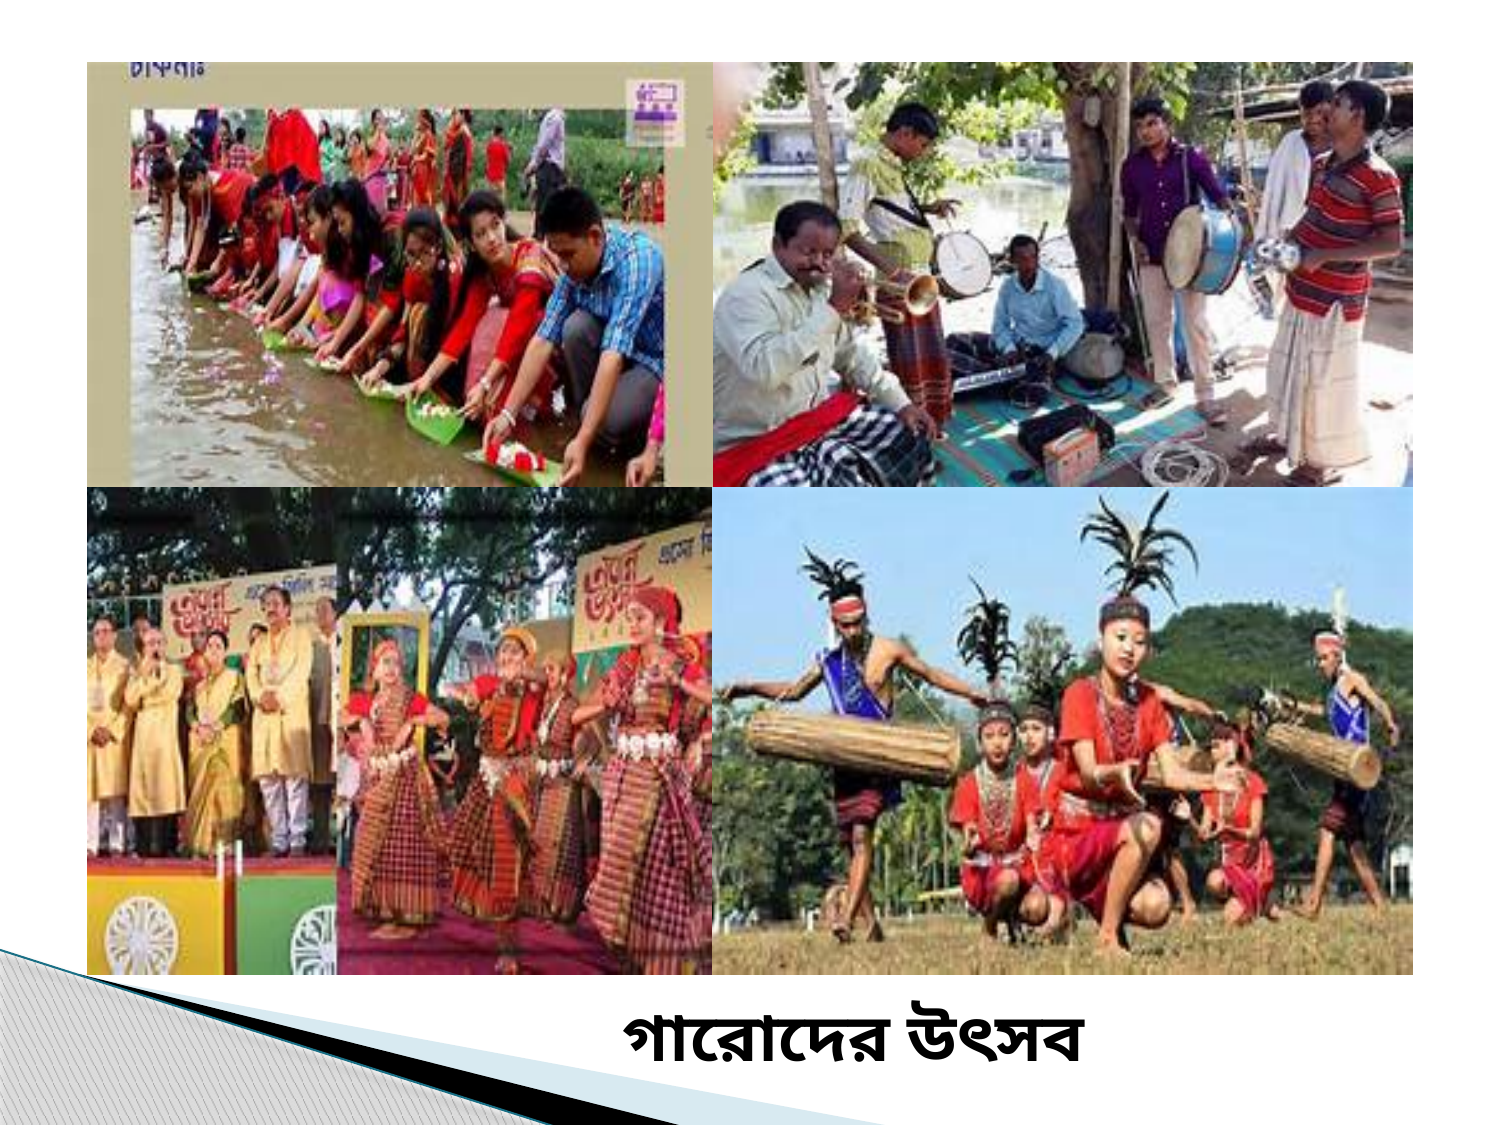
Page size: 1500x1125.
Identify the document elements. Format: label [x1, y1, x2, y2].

text_box [87, 62, 1413, 1084]
